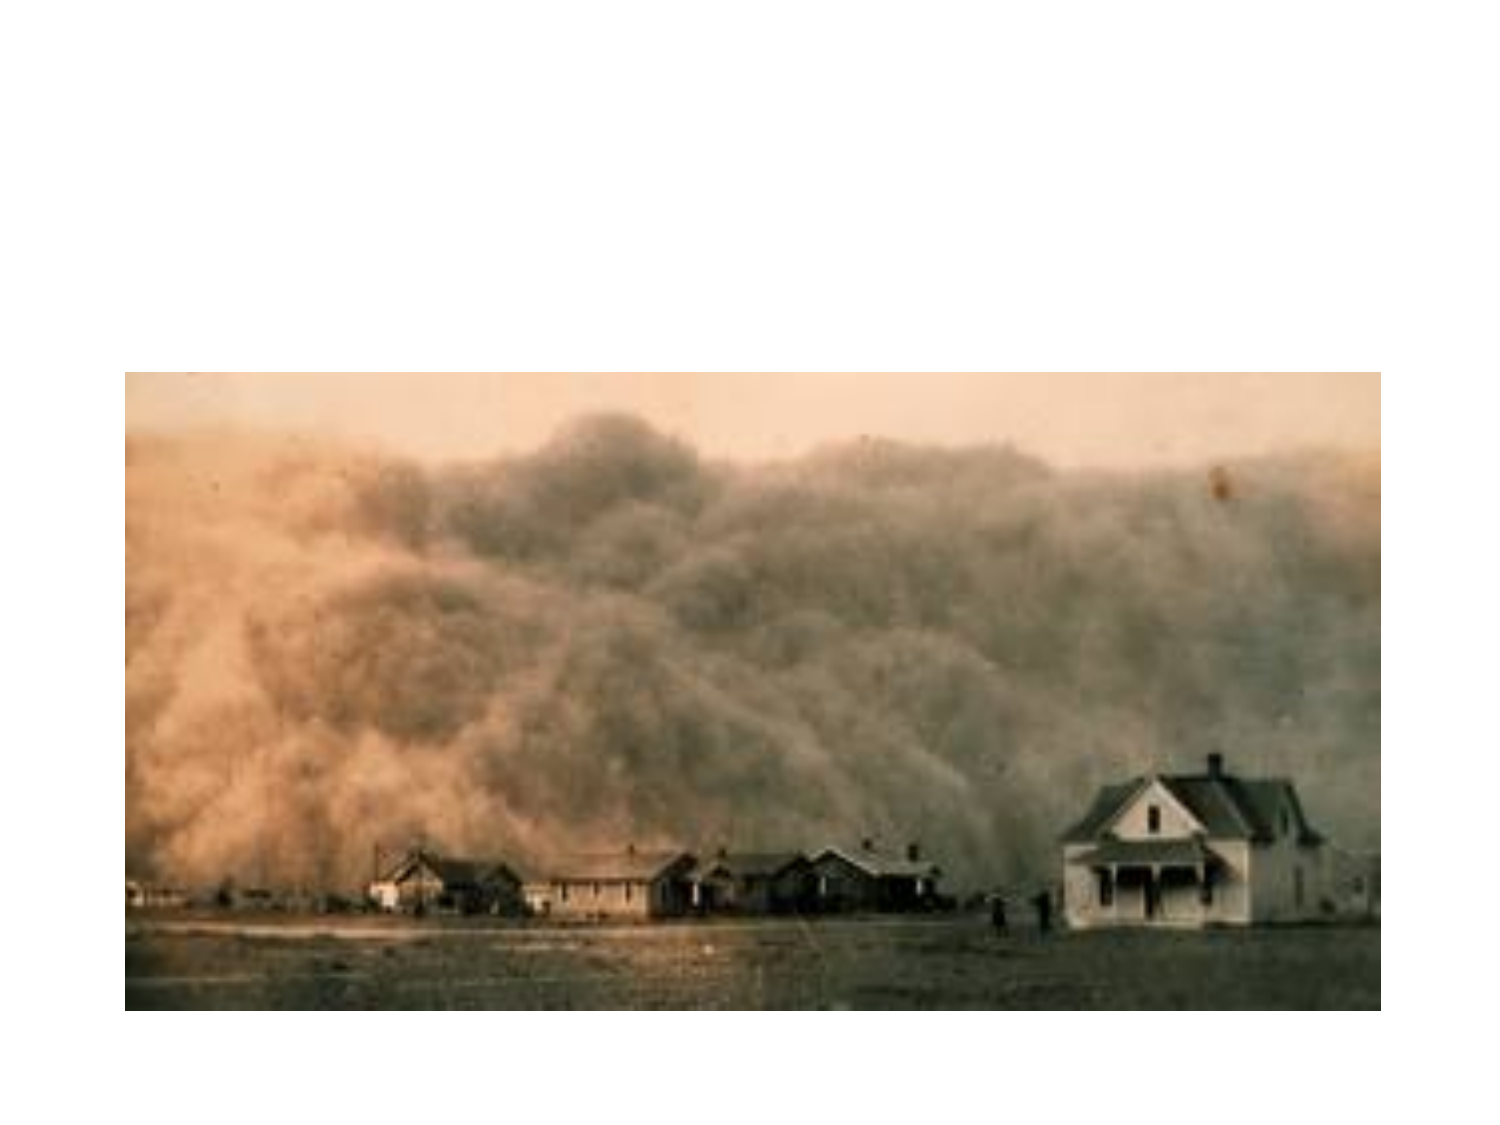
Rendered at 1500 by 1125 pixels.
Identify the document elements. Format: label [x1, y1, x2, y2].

picture [124, 372, 1381, 1011]
